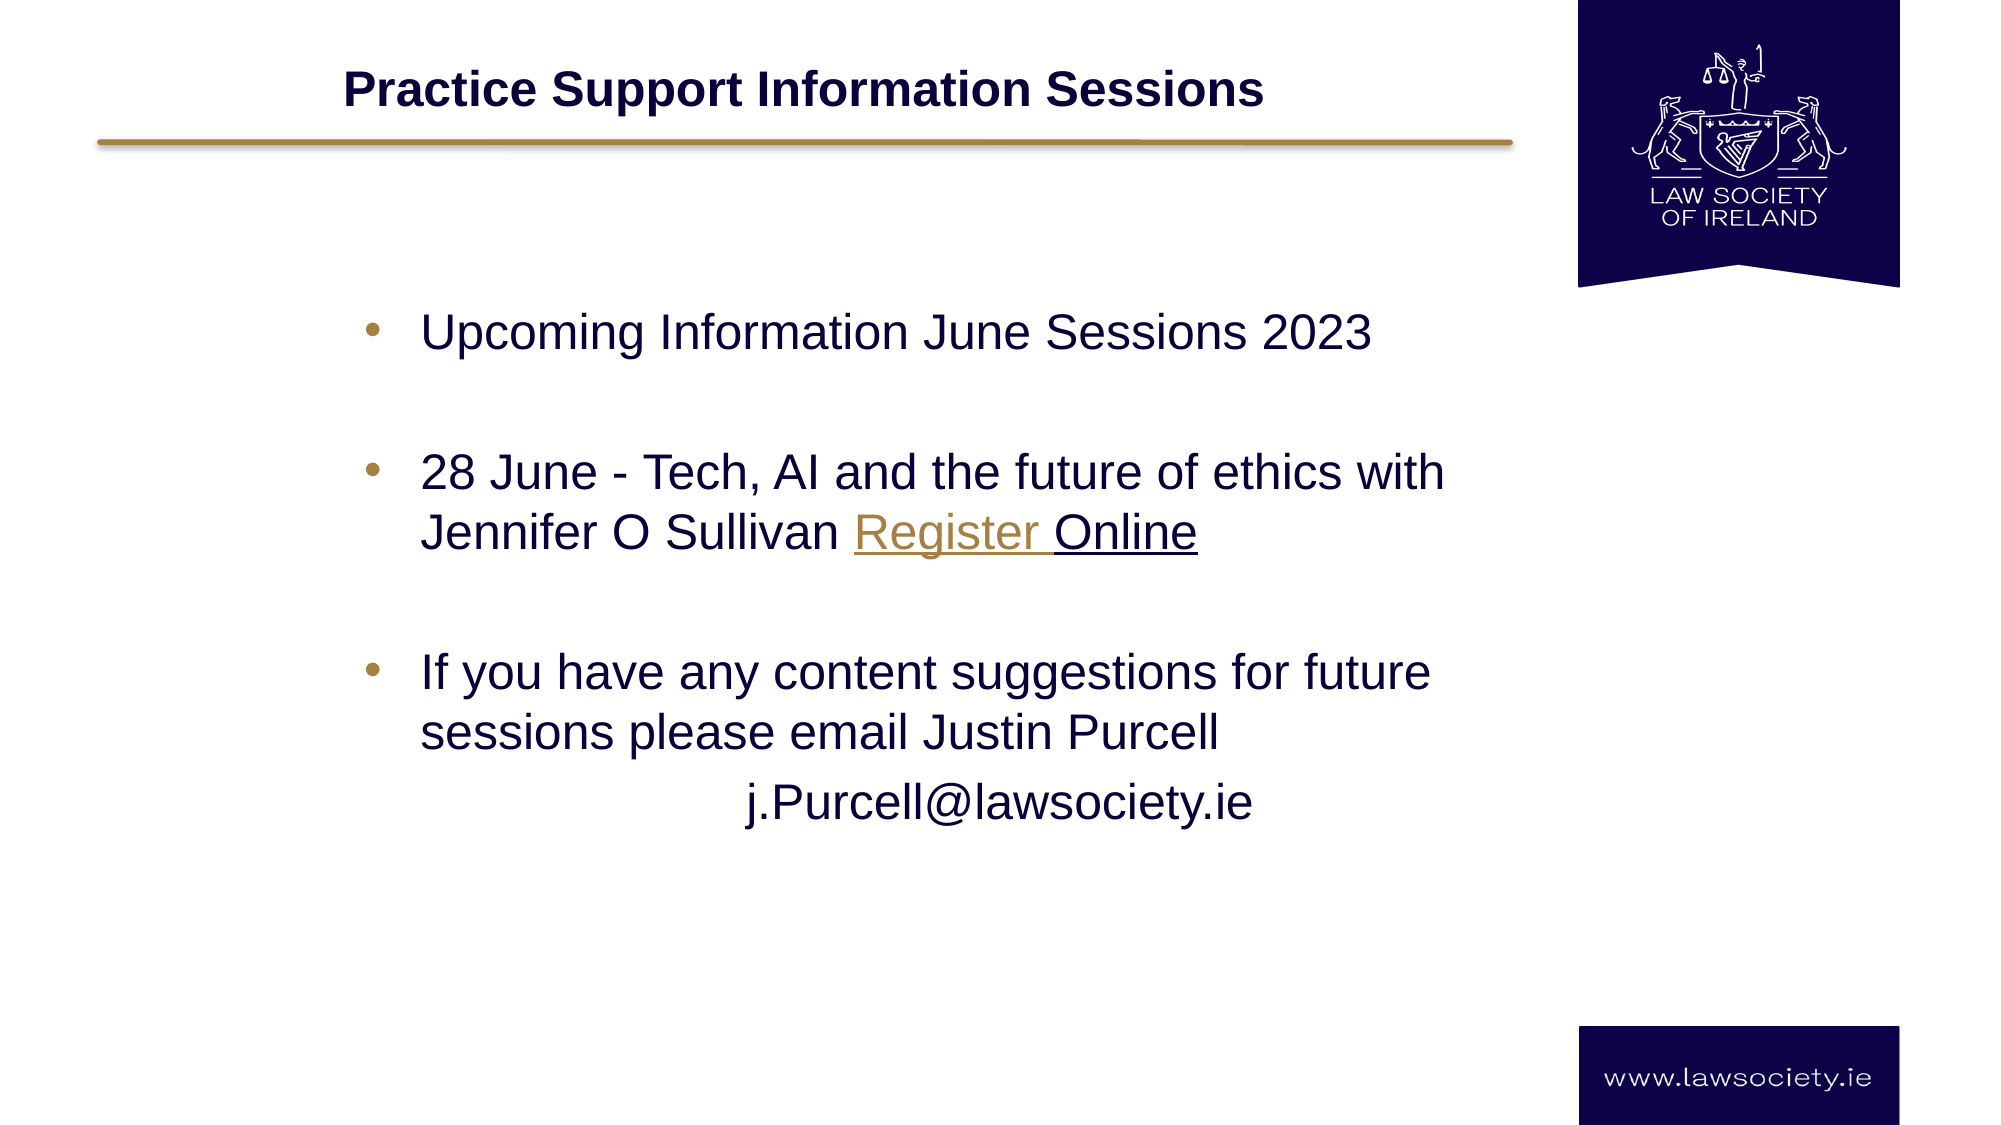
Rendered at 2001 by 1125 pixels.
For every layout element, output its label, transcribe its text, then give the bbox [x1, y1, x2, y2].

picture [1578, 1024, 1900, 1125]
title Practice Support Information Sessions [328, 49, 1432, 172]
list Upcoming Information June Sessions 2023 28 June - Tech, AI and the future of ethics with Jennifer O Sullivan Register Online If you have any content suggestions for future sessions please email Justin Purcell j.Purcell@lawsociety.ie [349, 292, 1651, 1076]
picture [1578, 0, 1900, 288]
